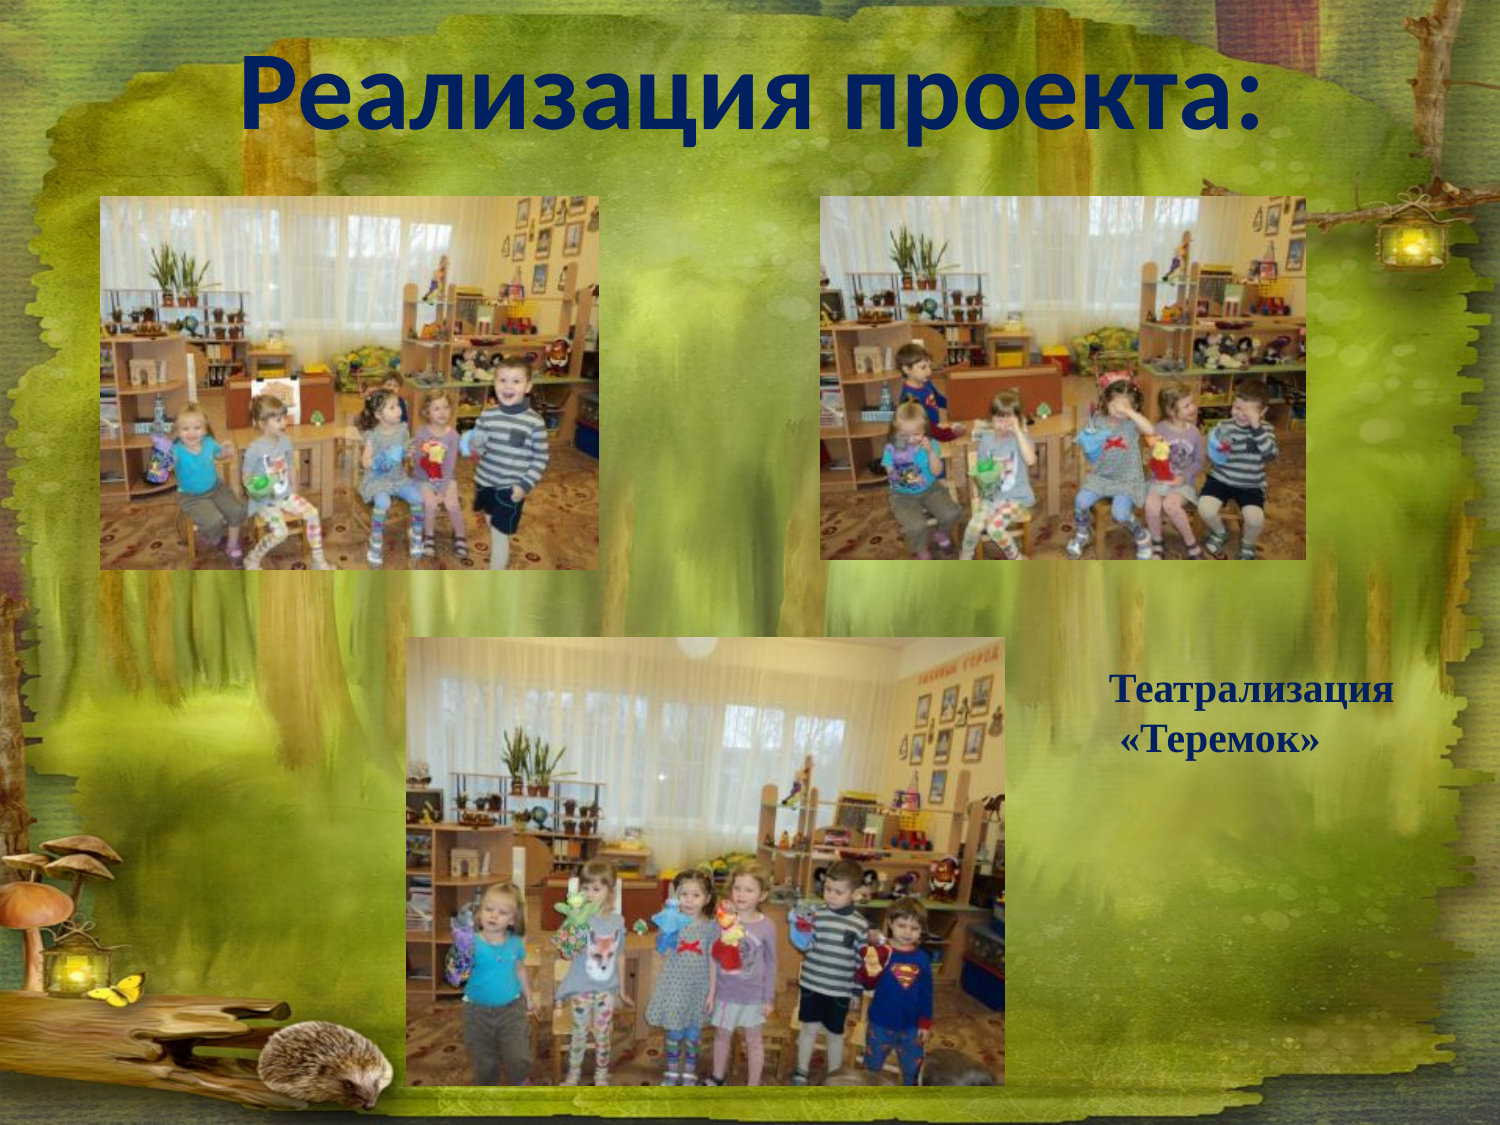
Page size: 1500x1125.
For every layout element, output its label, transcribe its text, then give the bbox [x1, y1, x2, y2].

text_box Театрализация «Теремок» [1094, 652, 1421, 768]
text_box Реализация проекта: [223, 9, 1282, 160]
picture [0, 0, 1500, 1125]
